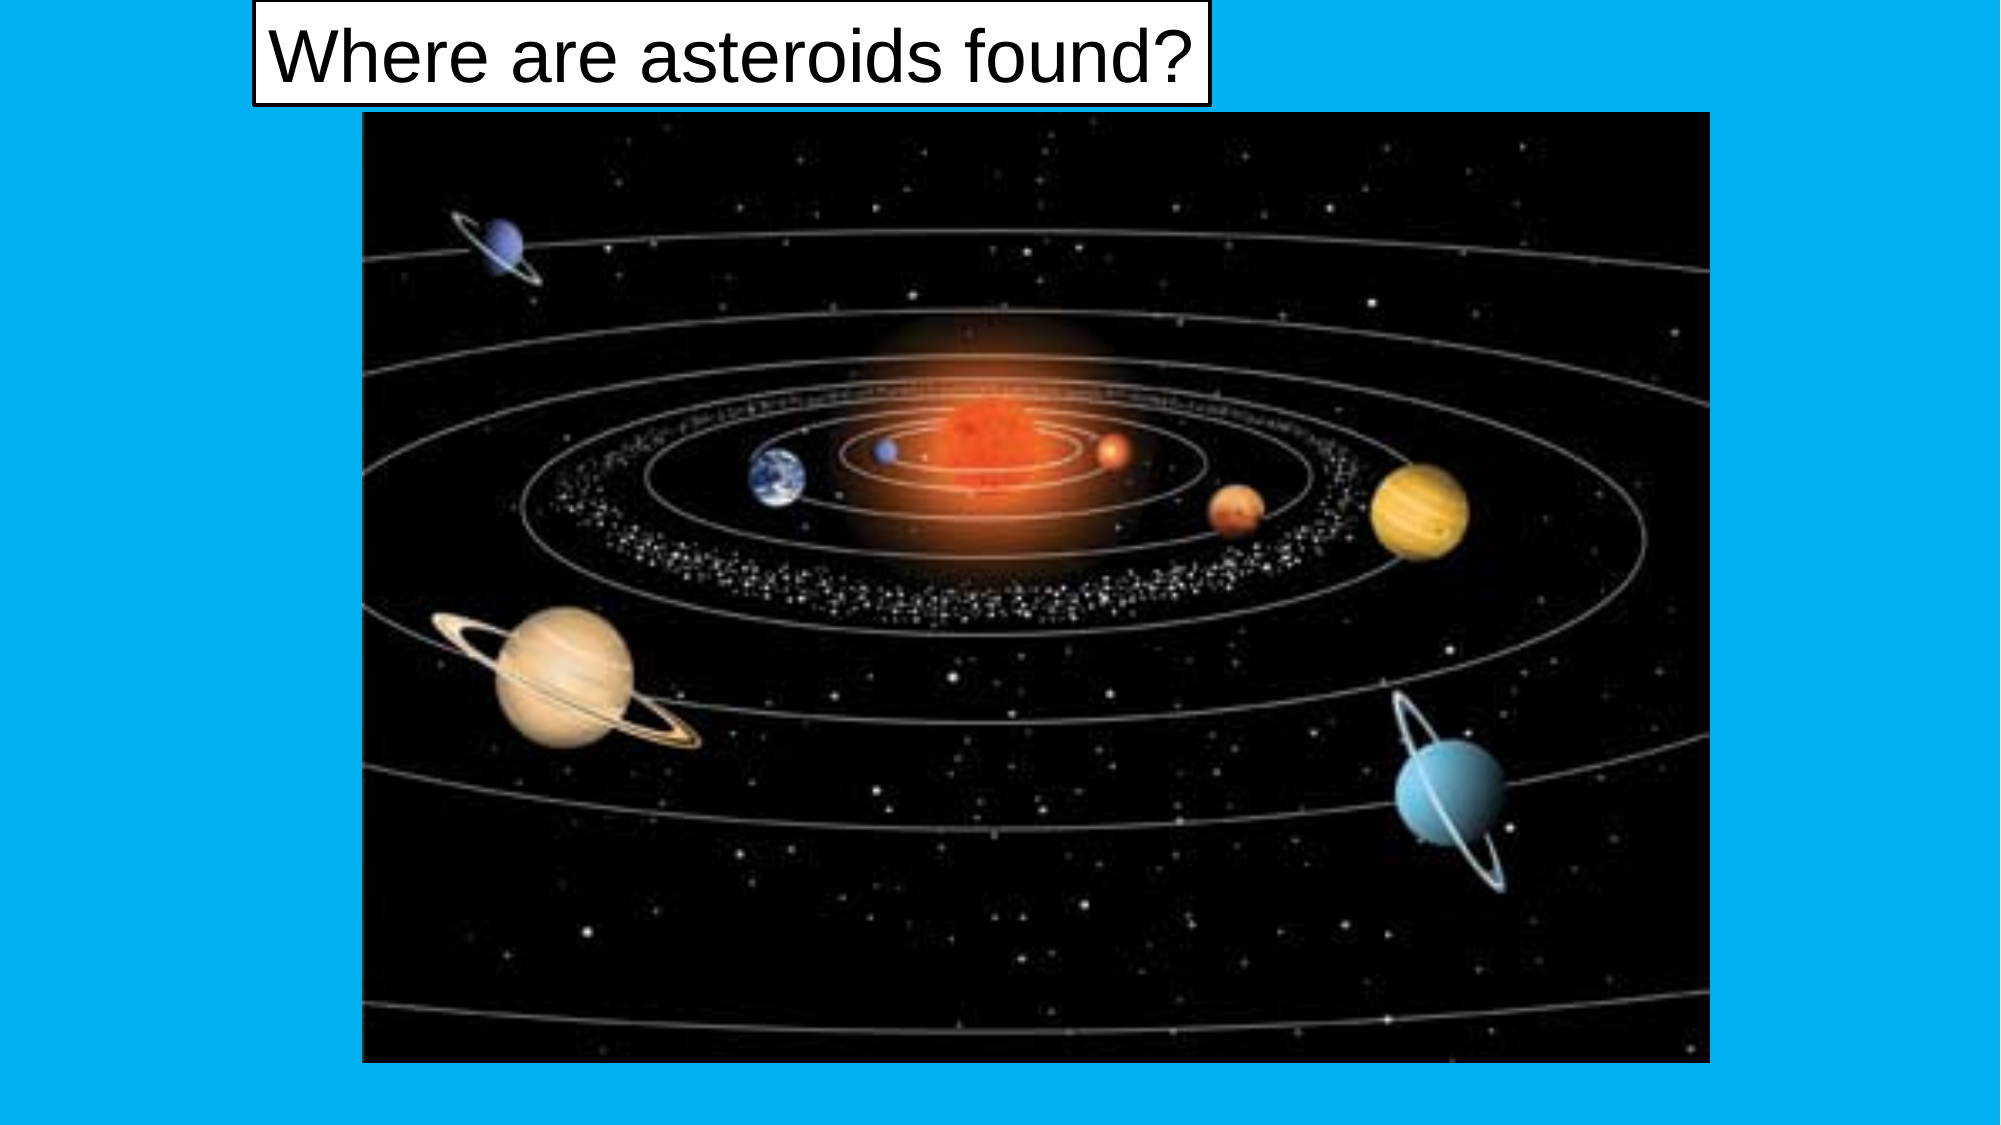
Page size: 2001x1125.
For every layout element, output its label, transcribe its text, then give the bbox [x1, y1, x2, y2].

text_box Where are asteroids found? [252, 0, 1212, 107]
picture [363, 113, 1709, 1062]
